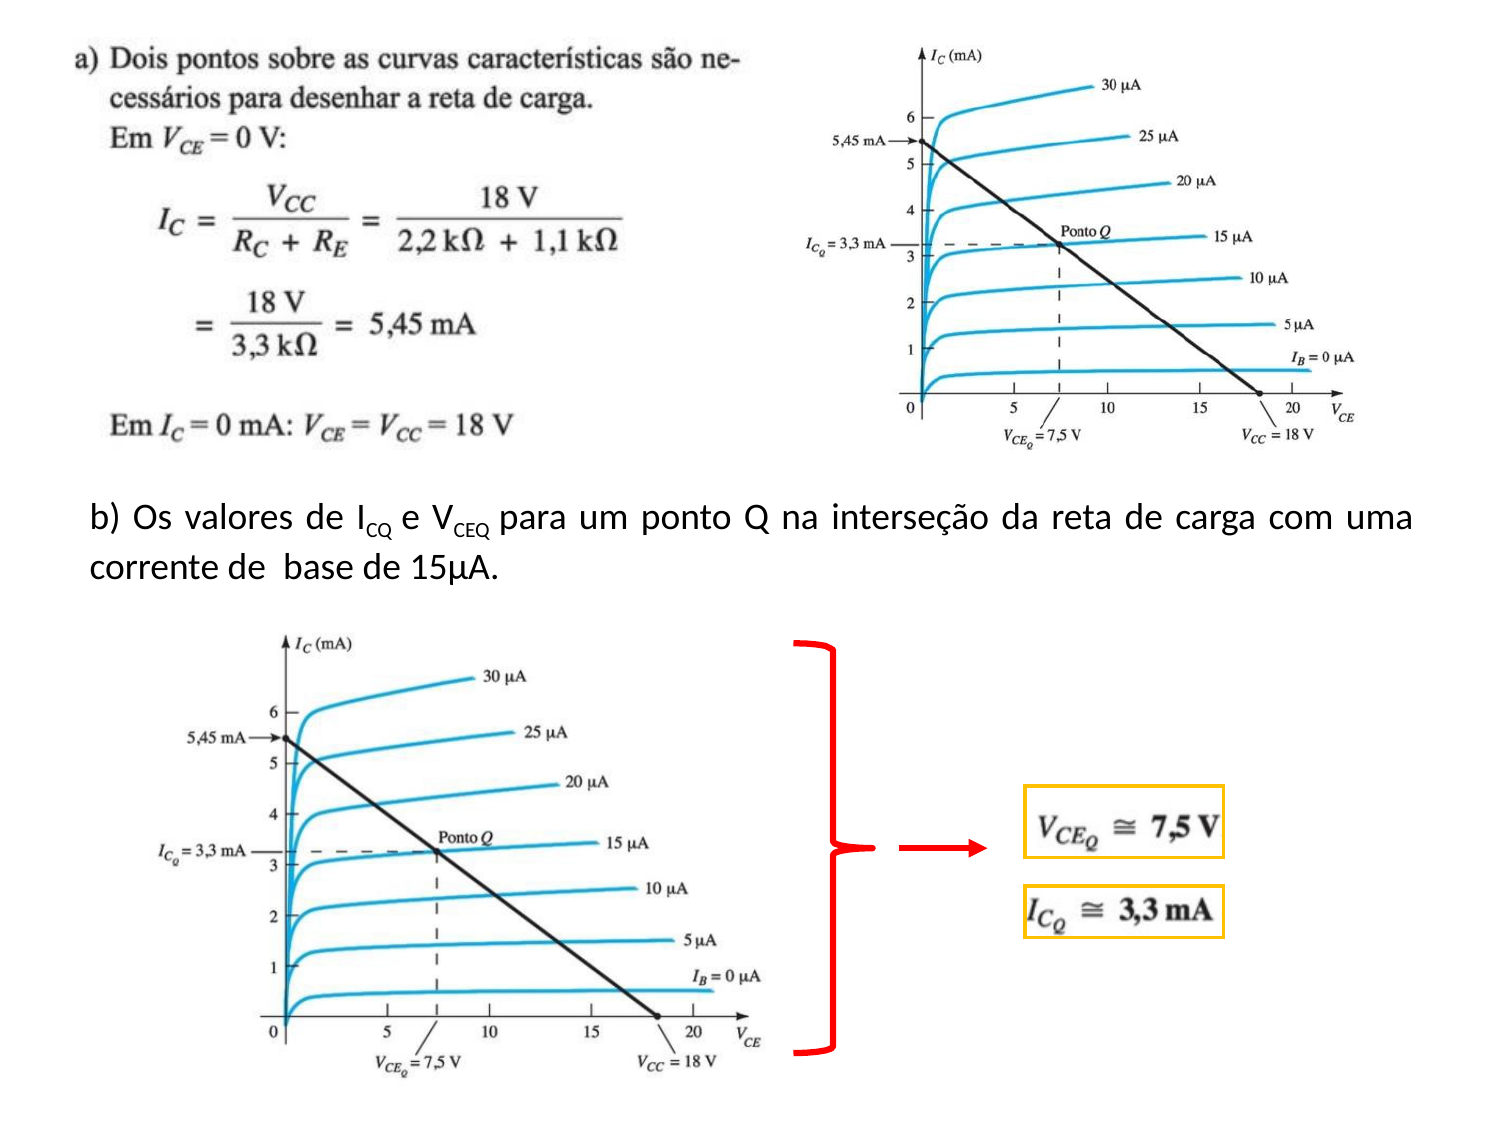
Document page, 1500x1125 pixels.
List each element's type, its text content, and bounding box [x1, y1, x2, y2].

text_box [793, 643, 873, 1054]
text_box b) Os valores de ICQ e VCEQ para um ponto Q na interseção da reta de carga com uma corrente de base de 15µA. [87, 491, 1415, 587]
text_box [150, 624, 768, 1091]
text_box [1024, 785, 1224, 858]
text_box [798, 37, 1360, 461]
text_box [62, 37, 768, 450]
text_box [1024, 885, 1224, 938]
